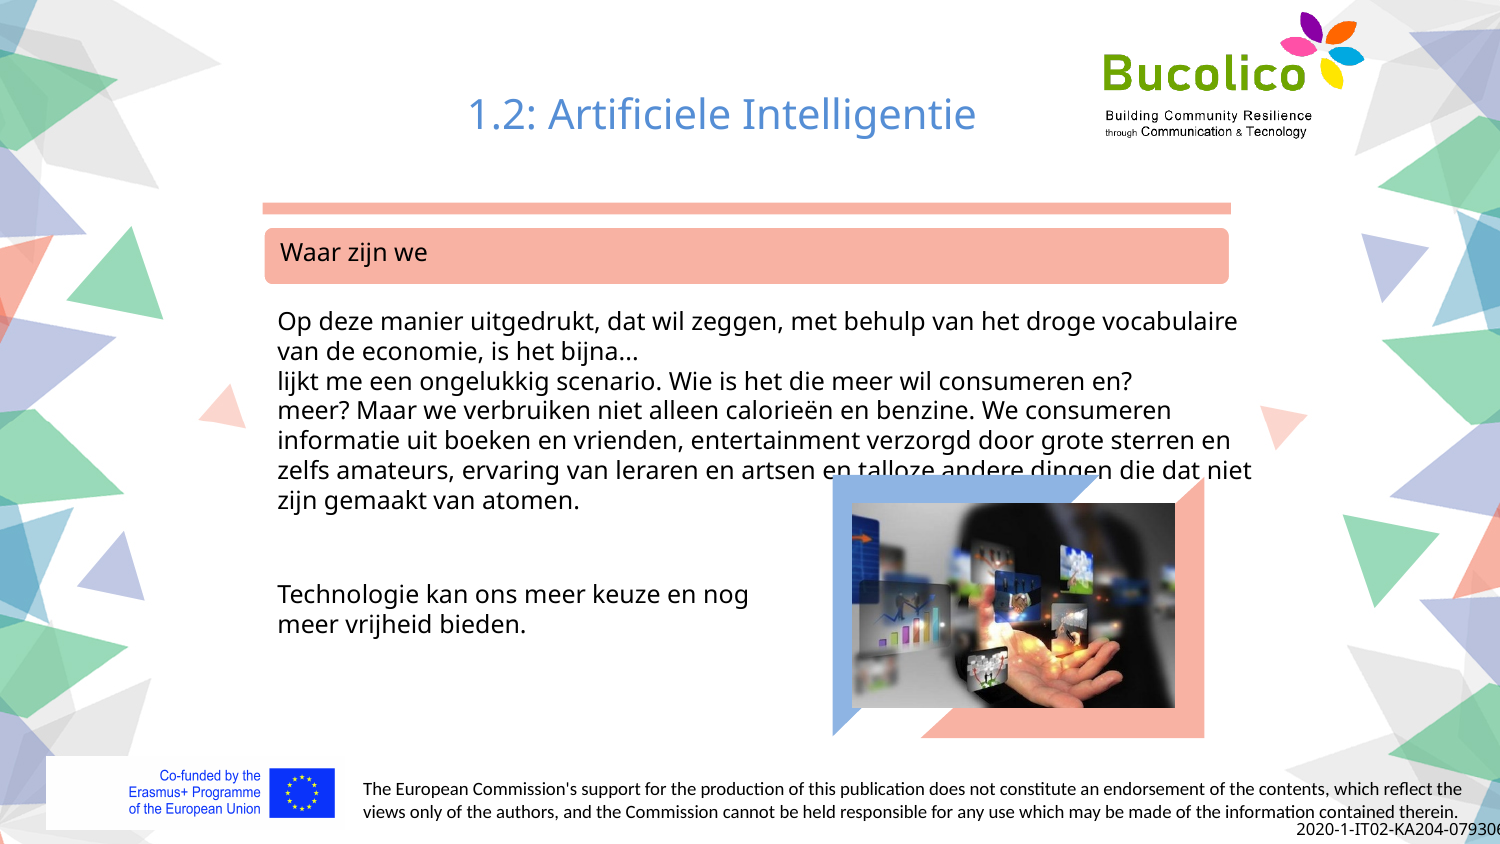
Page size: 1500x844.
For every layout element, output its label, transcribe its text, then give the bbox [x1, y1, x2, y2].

text_box Op deze manier uitgedrukt, dat wil zeggen, met behulp van het droge vocabulaire van de economie, is het bijna... lijkt me een ongelukkig scenario. Wie is het die meer wil consumeren en? meer? Maar we verbruiken niet alleen calorieën en benzine. We consumeren informatie uit boeken en vrienden, entertainment verzorgd door grote sterren en zelfs amateurs, ervaring van leraren en artsen en talloze andere dingen die dat niet zijn gemaakt van atomen. [262, 297, 1270, 522]
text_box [832, 474, 1205, 739]
list 1.2: Artificiele Intelligentie [410, 65, 1034, 161]
text_box Technologie kan ons meer keuze en nog meer vrijheid bieden. [262, 570, 802, 646]
text_box The European Commission's support for the production of this publication does not constitute an endorsement of the contents, which reflect the views only of the authors, and the Commission cannot be held responsible for any use which may be made of the information contained therein. [348, 769, 1486, 830]
text_box [260, 200, 1233, 216]
text_box Waar zijn we [260, 223, 1234, 289]
picture [0, 0, 1500, 844]
